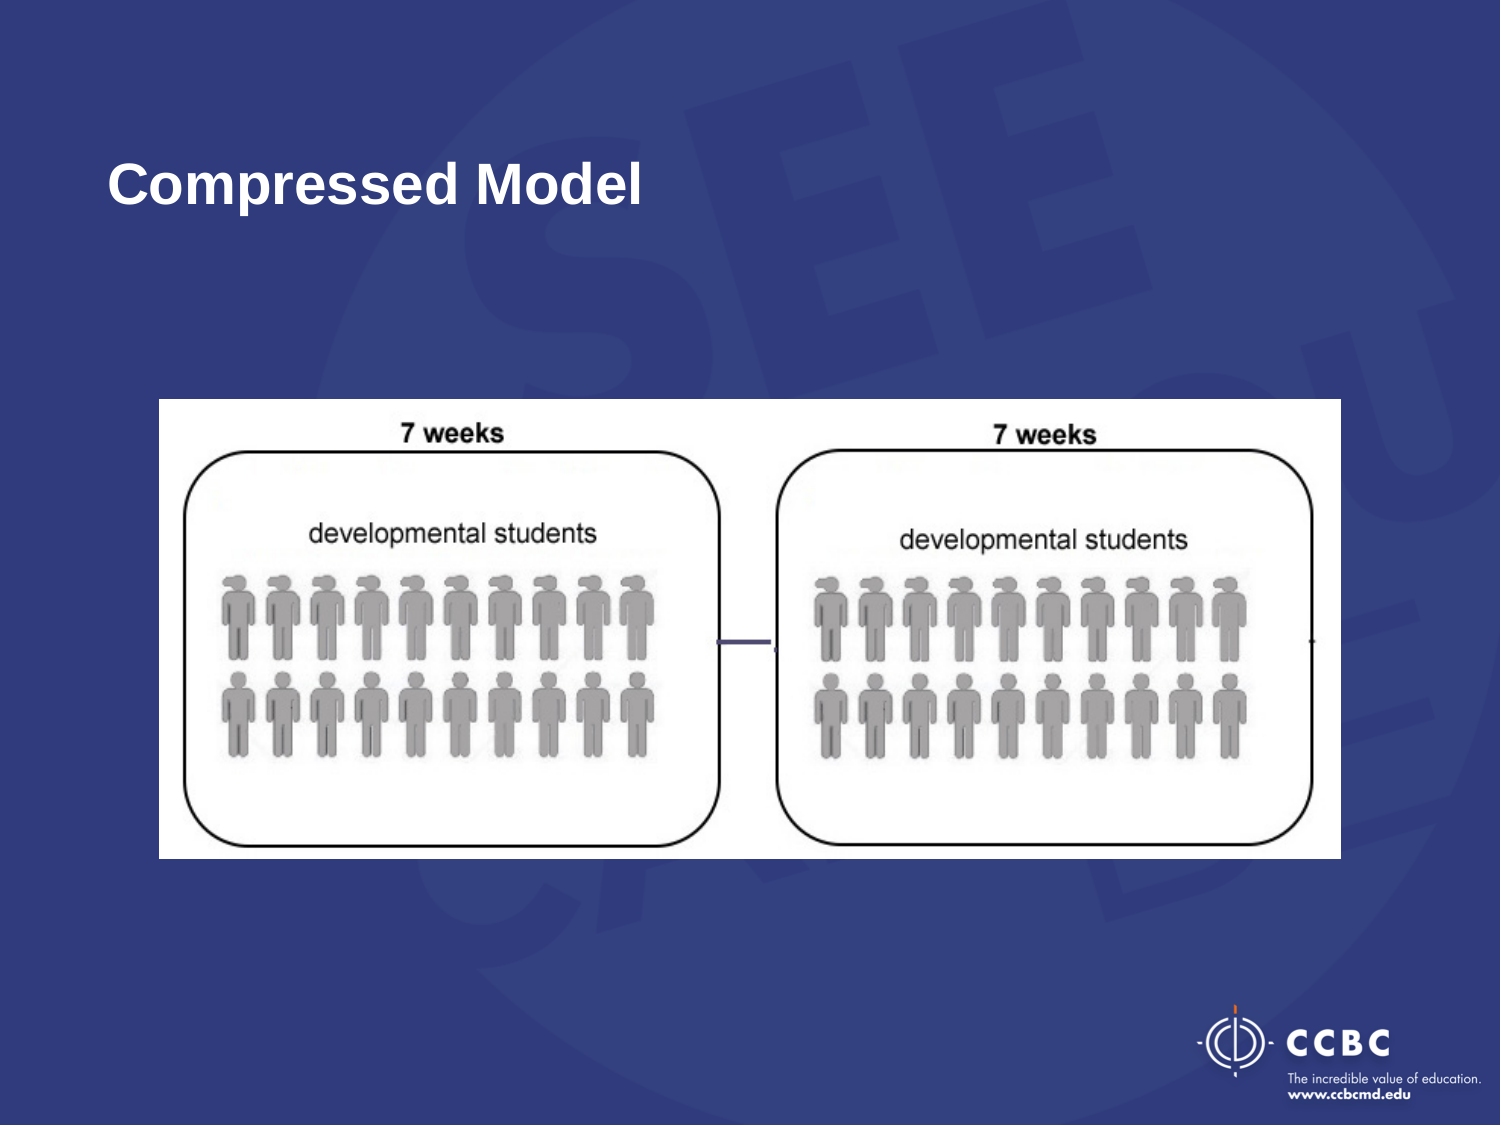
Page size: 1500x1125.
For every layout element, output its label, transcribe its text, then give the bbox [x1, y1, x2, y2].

picture [0, 0, 1500, 1125]
text_box Compressed Model [92, 138, 940, 224]
